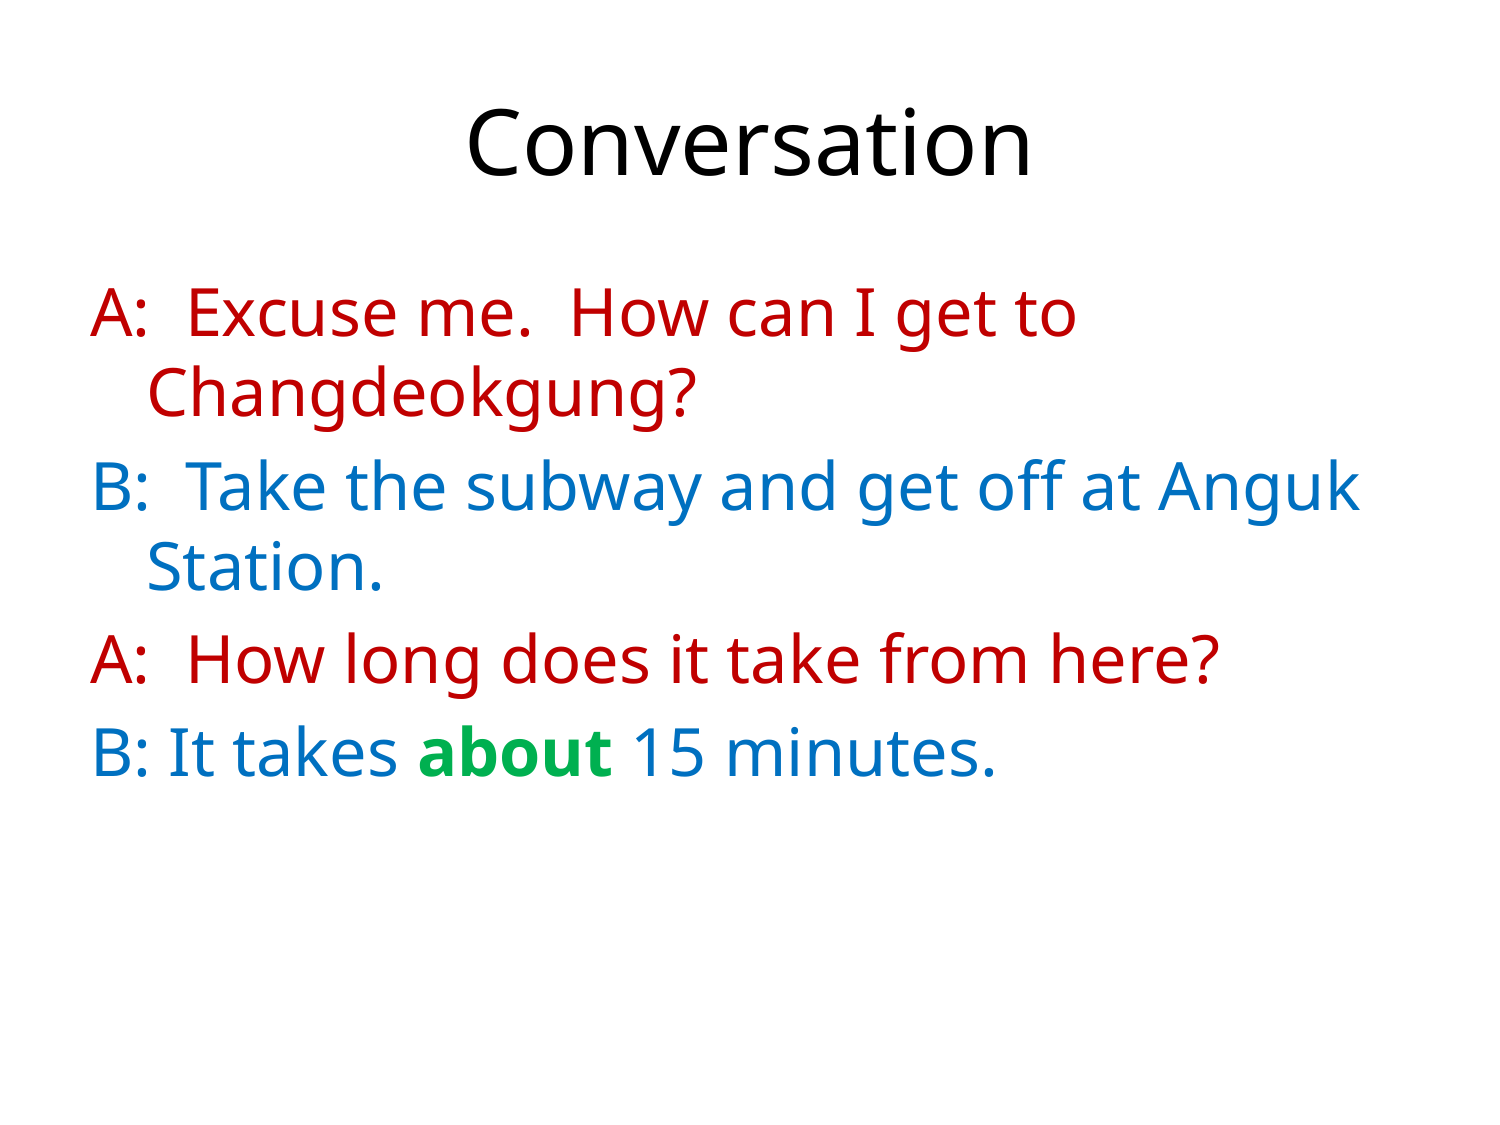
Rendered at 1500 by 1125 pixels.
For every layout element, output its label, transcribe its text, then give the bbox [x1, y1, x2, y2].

title Conversation [75, 45, 1425, 233]
list A: Excuse me. How can I get to Changdeokgung? B: Take the subway and get off at Anguk Station. A: How long does it take from here? B: It takes about 15 minutes. [75, 262, 1425, 1005]
